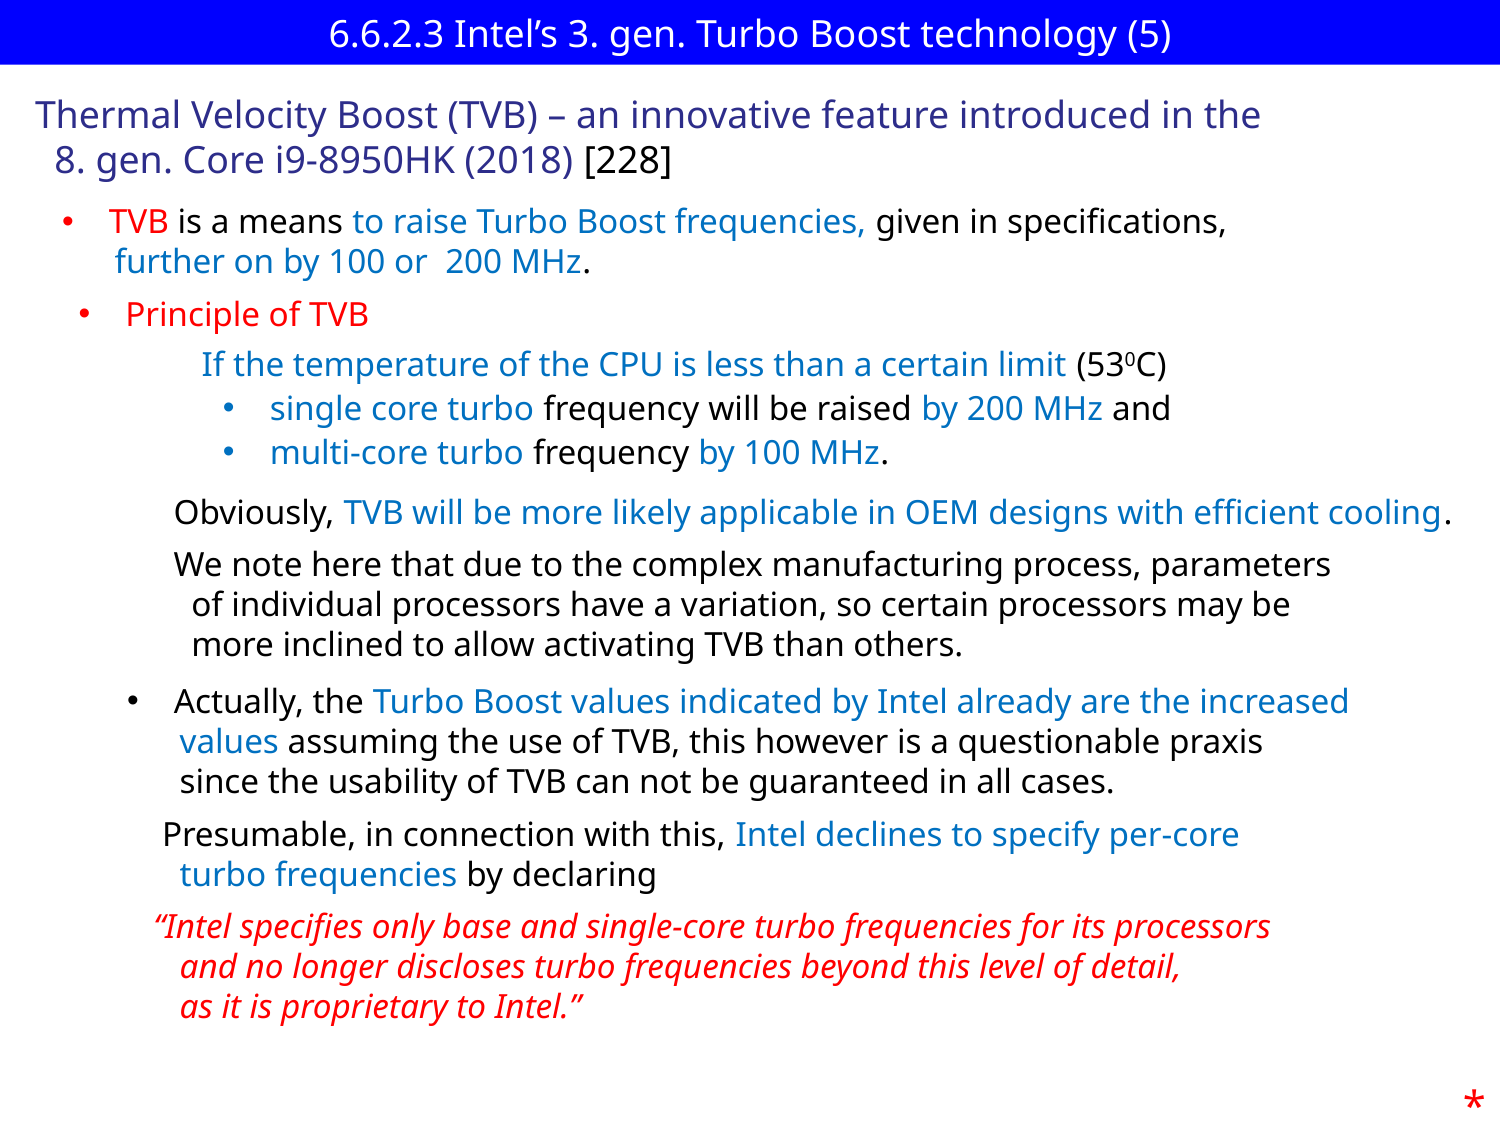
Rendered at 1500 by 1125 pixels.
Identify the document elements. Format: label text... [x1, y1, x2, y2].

text_box Obviously, TVB will be more likely applicable in OEM designs with efficient cooling. We note here that due to the complex manufacturing process, parameters of individual processors have a variation, so certain processors may be more inclined to allow activating TVB than others. [158, 483, 1468, 671]
text_box If the temperature of the CPU is less than a certain limit (530C) [186, 335, 1191, 391]
text_box * [1448, 1071, 1500, 1125]
text_box Actually, the Turbo Boost values indicated by Intel already are the increased values assuming the use of TVB, this however is a questionable praxis since the usability of TVB can not be guaranteed in all cases. Presumable, in connection with this, Intel declines to specify per-core turbo frequencies by declaring “Intel specifies only base and single-core turbo frequencies for its processors and no longer discloses turbo frequencies beyond this level of detail, as it is proprietary to Intel.” [112, 673, 1367, 1085]
text_box TVB is a means to raise Turbo Boost frequencies, given in specifications, further on by 100 or 200 MHz. [47, 193, 1500, 288]
text_box Thermal Velocity Boost (TVB) – an innovative feature introduced in the 8. gen. Core i9-8950HK (2018) [228] [20, 83, 1500, 188]
title 6.6.2.3 Intel’s 3. gen. Turbo Boost technology (5) [0, 0, 1500, 65]
text_box Principle of TVB [63, 285, 385, 341]
text_box single core turbo frequency will be raised by 200 MHz and multi-core turbo frequency by 100 MHz. [208, 379, 1187, 479]
